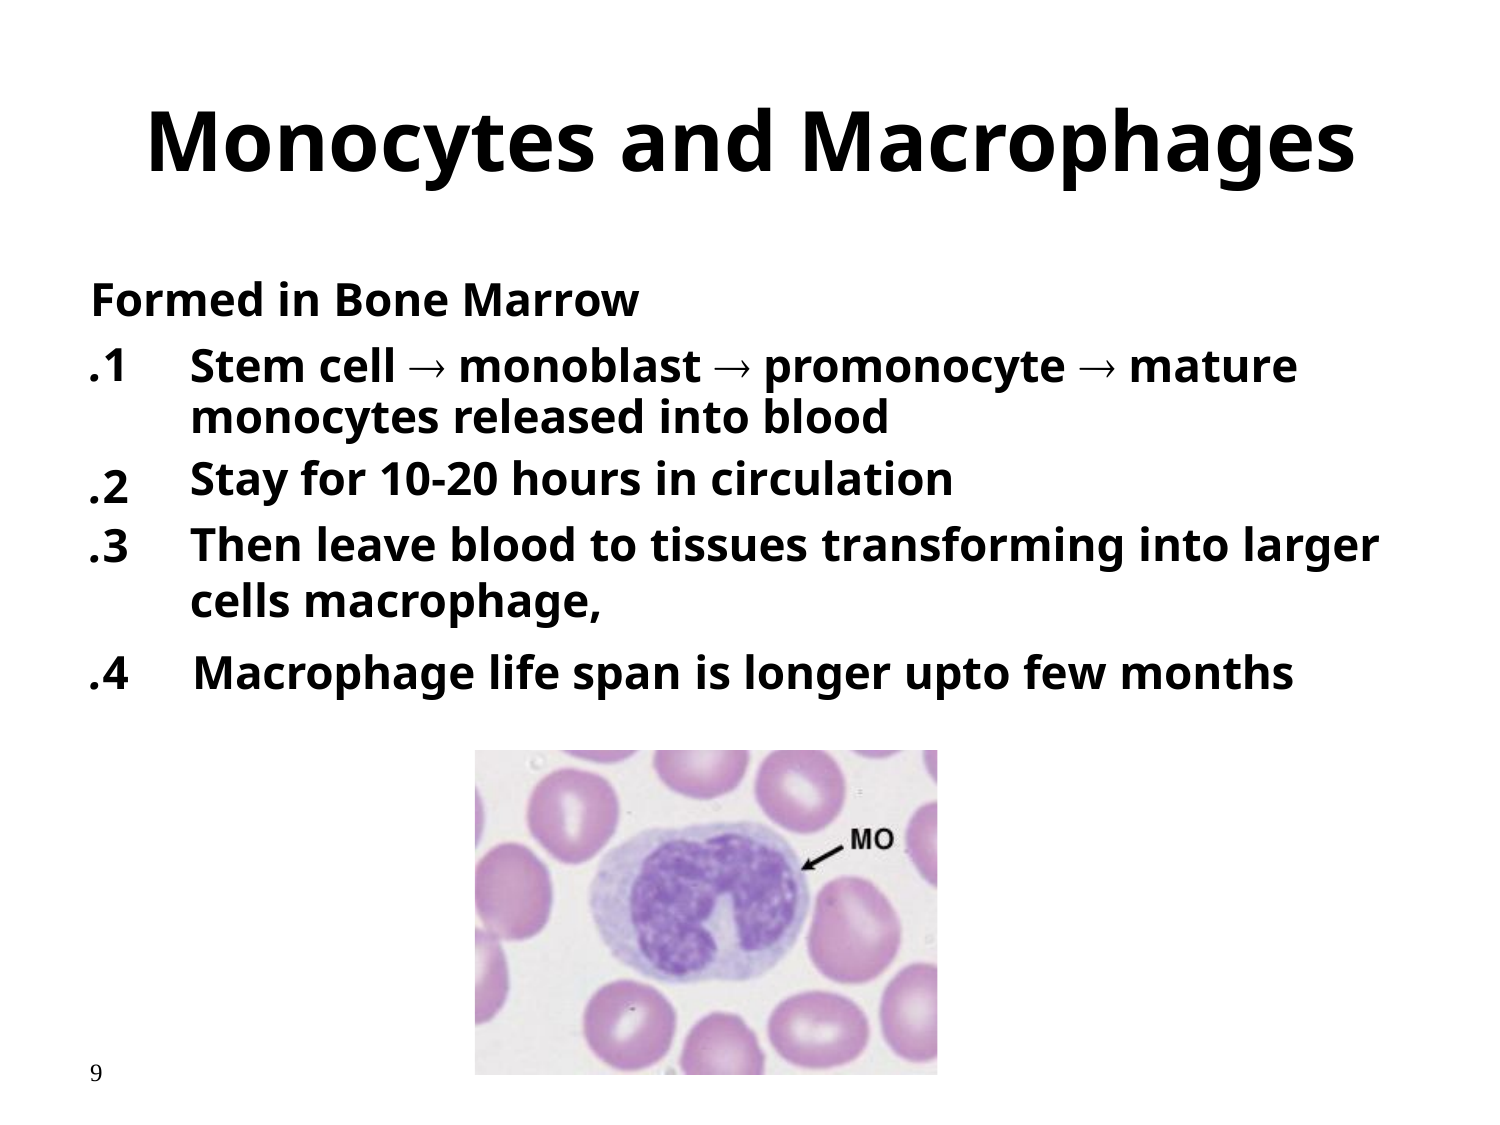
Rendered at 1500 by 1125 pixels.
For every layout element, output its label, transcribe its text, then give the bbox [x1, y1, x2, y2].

text_box [474, 750, 938, 1075]
title Monocytes and Macrophages [136, 55, 1364, 276]
text_box Formed in Bone Marrow [87, 270, 643, 326]
text_box Stem cell  monoblast  promonocyte  mature monocytes released into blood Stay for 10-20 hours in circulation Then leave blood to tissues transforming into larger cells macrophage, .4 Macrophage life span is longer upto few months [87, 339, 1389, 699]
slide_number 10 [85, 1059, 120, 1125]
